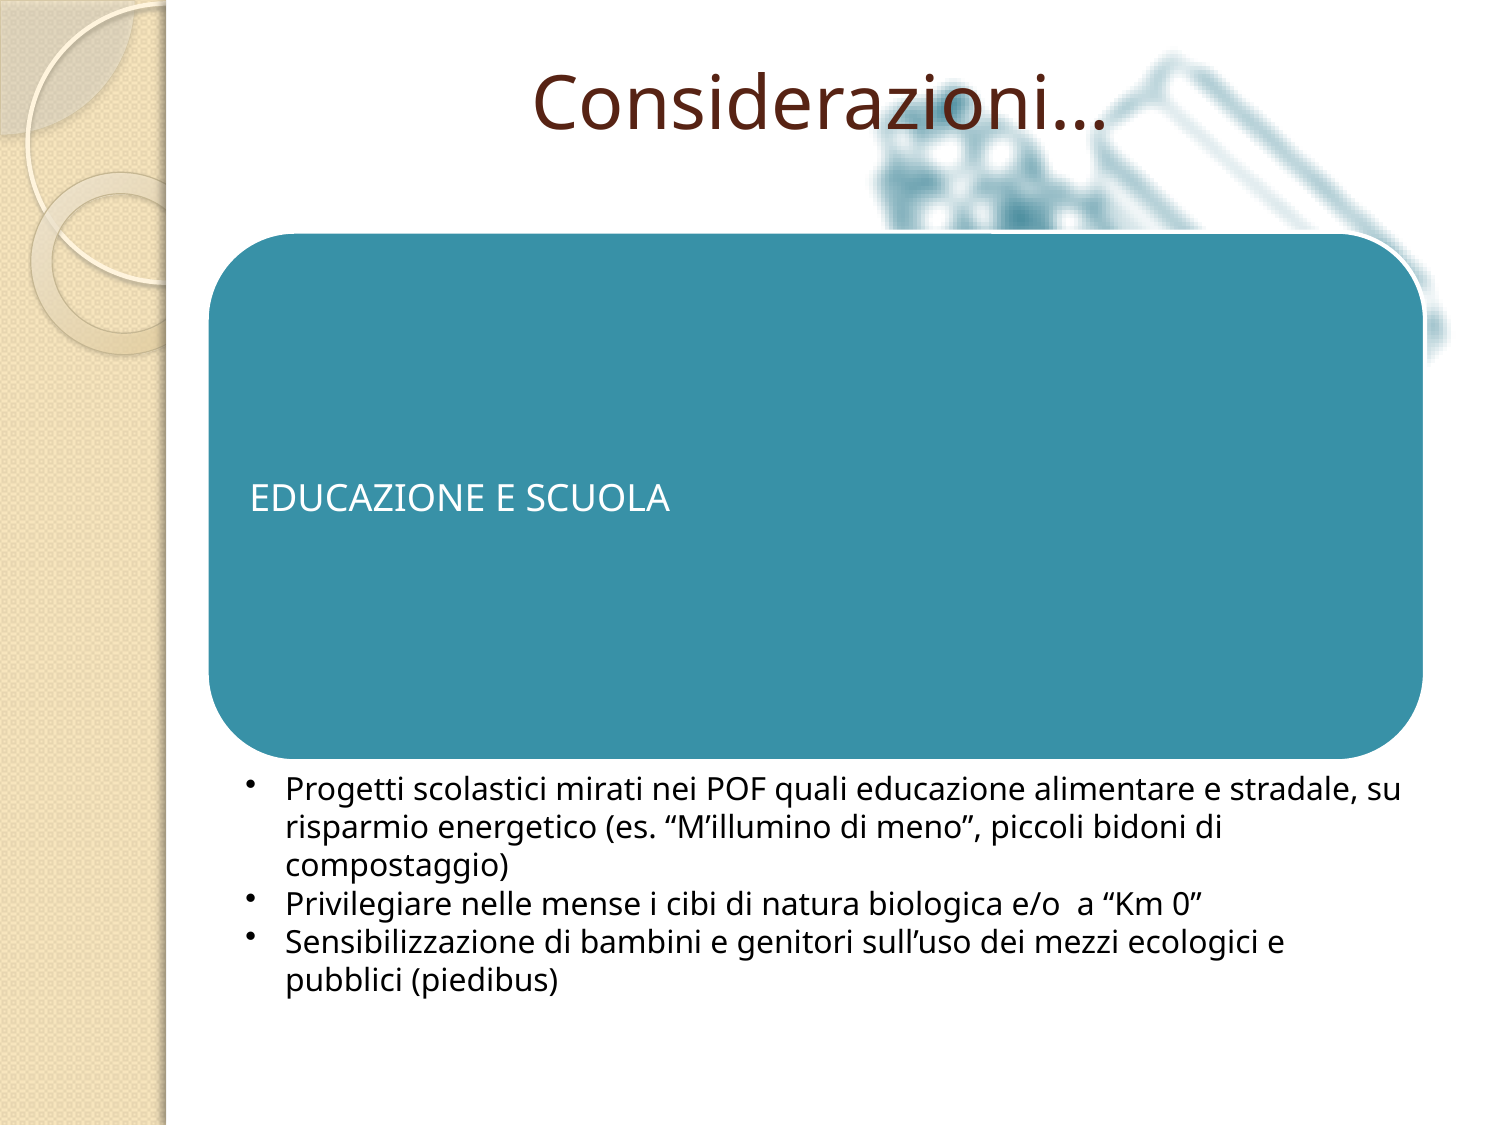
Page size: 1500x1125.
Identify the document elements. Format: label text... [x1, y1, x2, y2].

title Considerazioni… [206, 45, 1436, 244]
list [206, 231, 1426, 1006]
